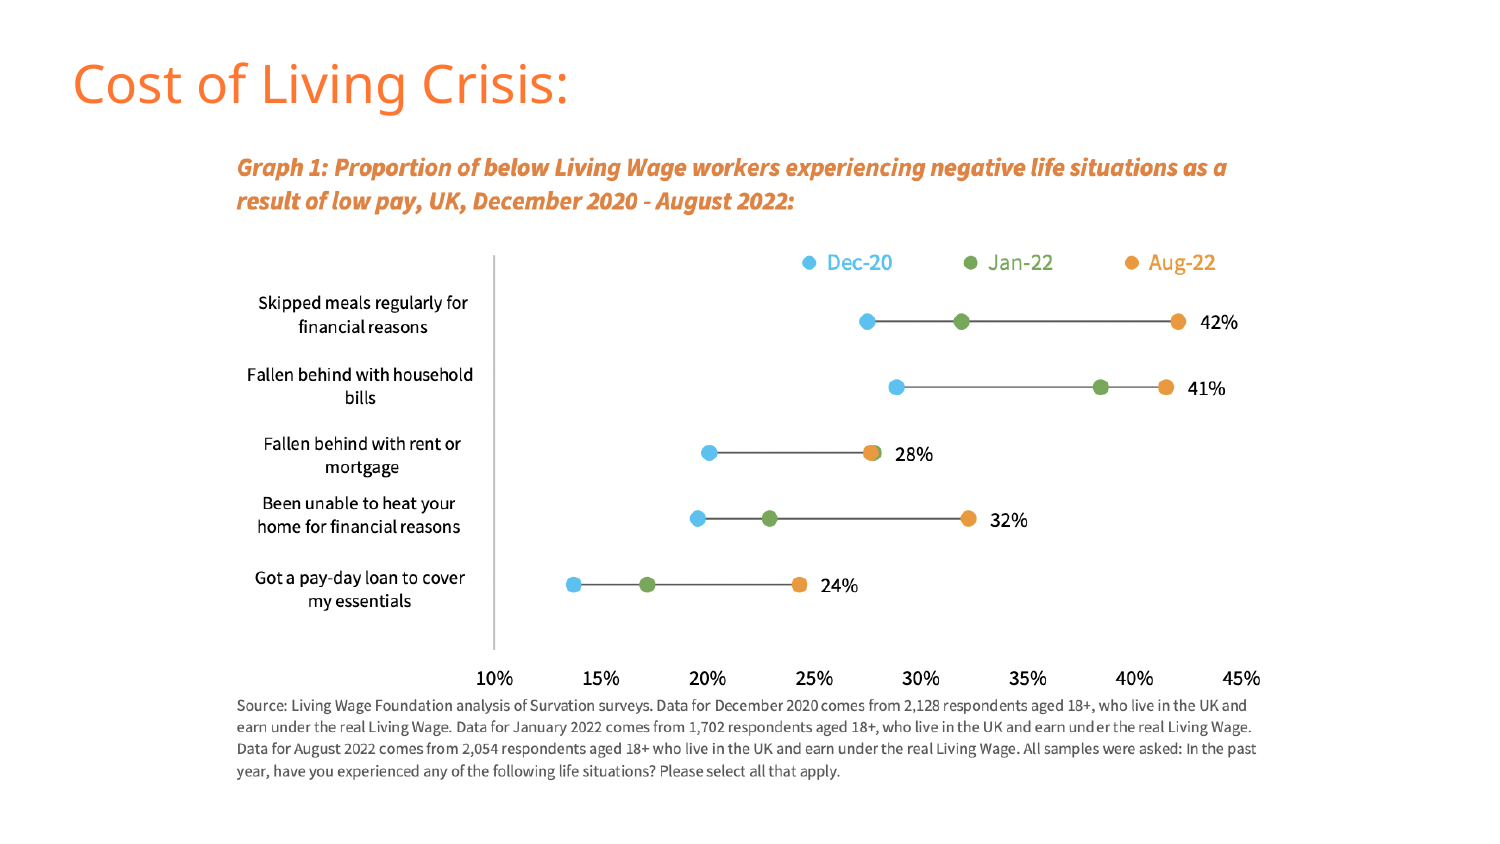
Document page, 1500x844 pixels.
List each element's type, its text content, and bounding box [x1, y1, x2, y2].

title Cost of Living Crisis: [57, 35, 1124, 130]
picture [221, 146, 1279, 789]
